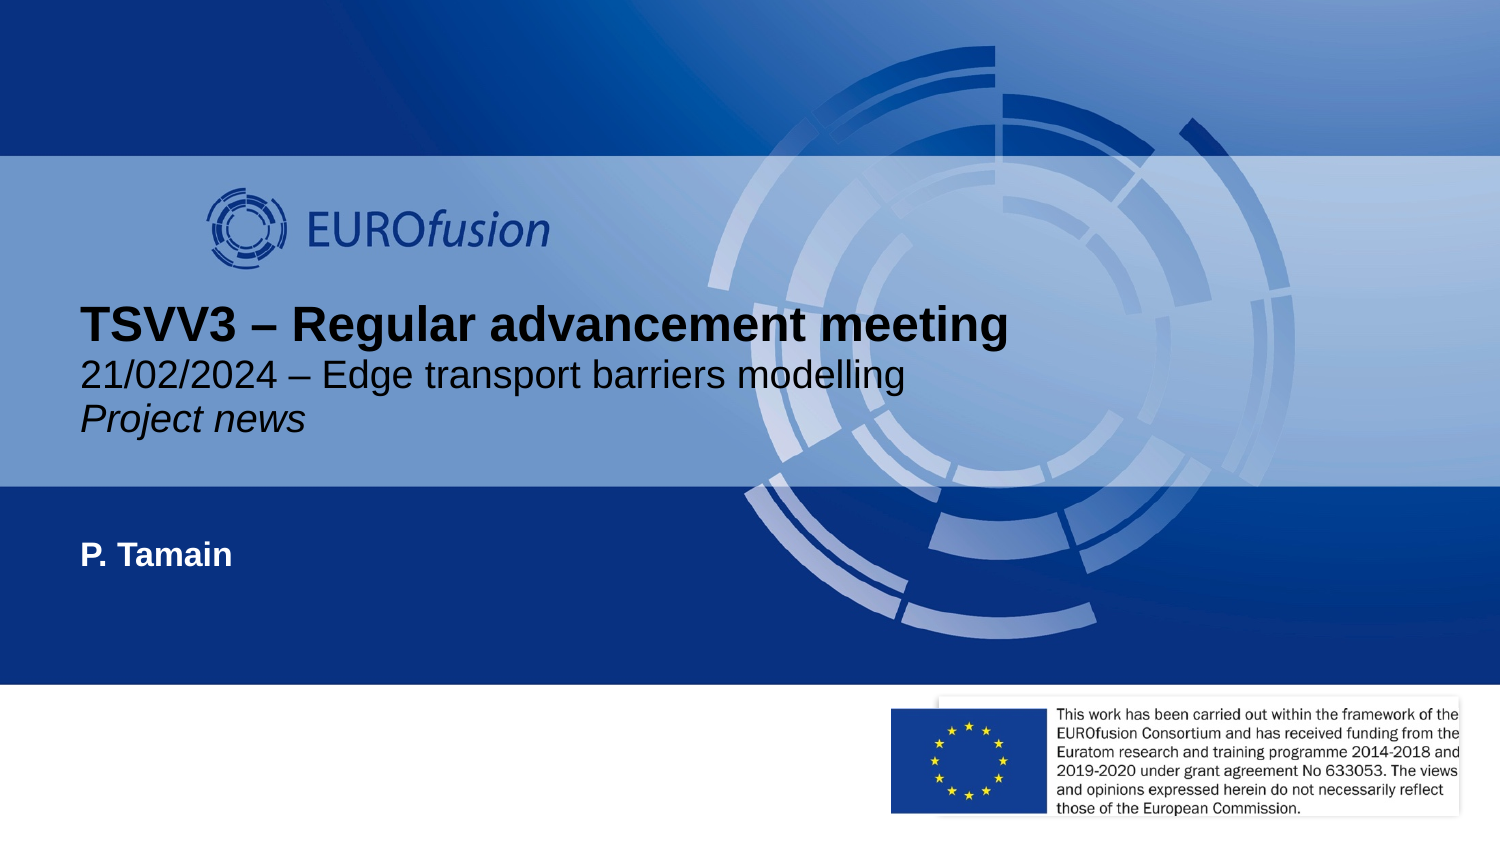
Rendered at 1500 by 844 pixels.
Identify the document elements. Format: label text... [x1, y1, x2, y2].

picture [891, 708, 1459, 816]
title TSVV3 – Regular advancement meeting 21/02/2024 – Edge transport barriers modelling Project news [64, 289, 1459, 449]
subtitle P. Tamain [64, 528, 786, 582]
picture [0, 0, 1500, 685]
